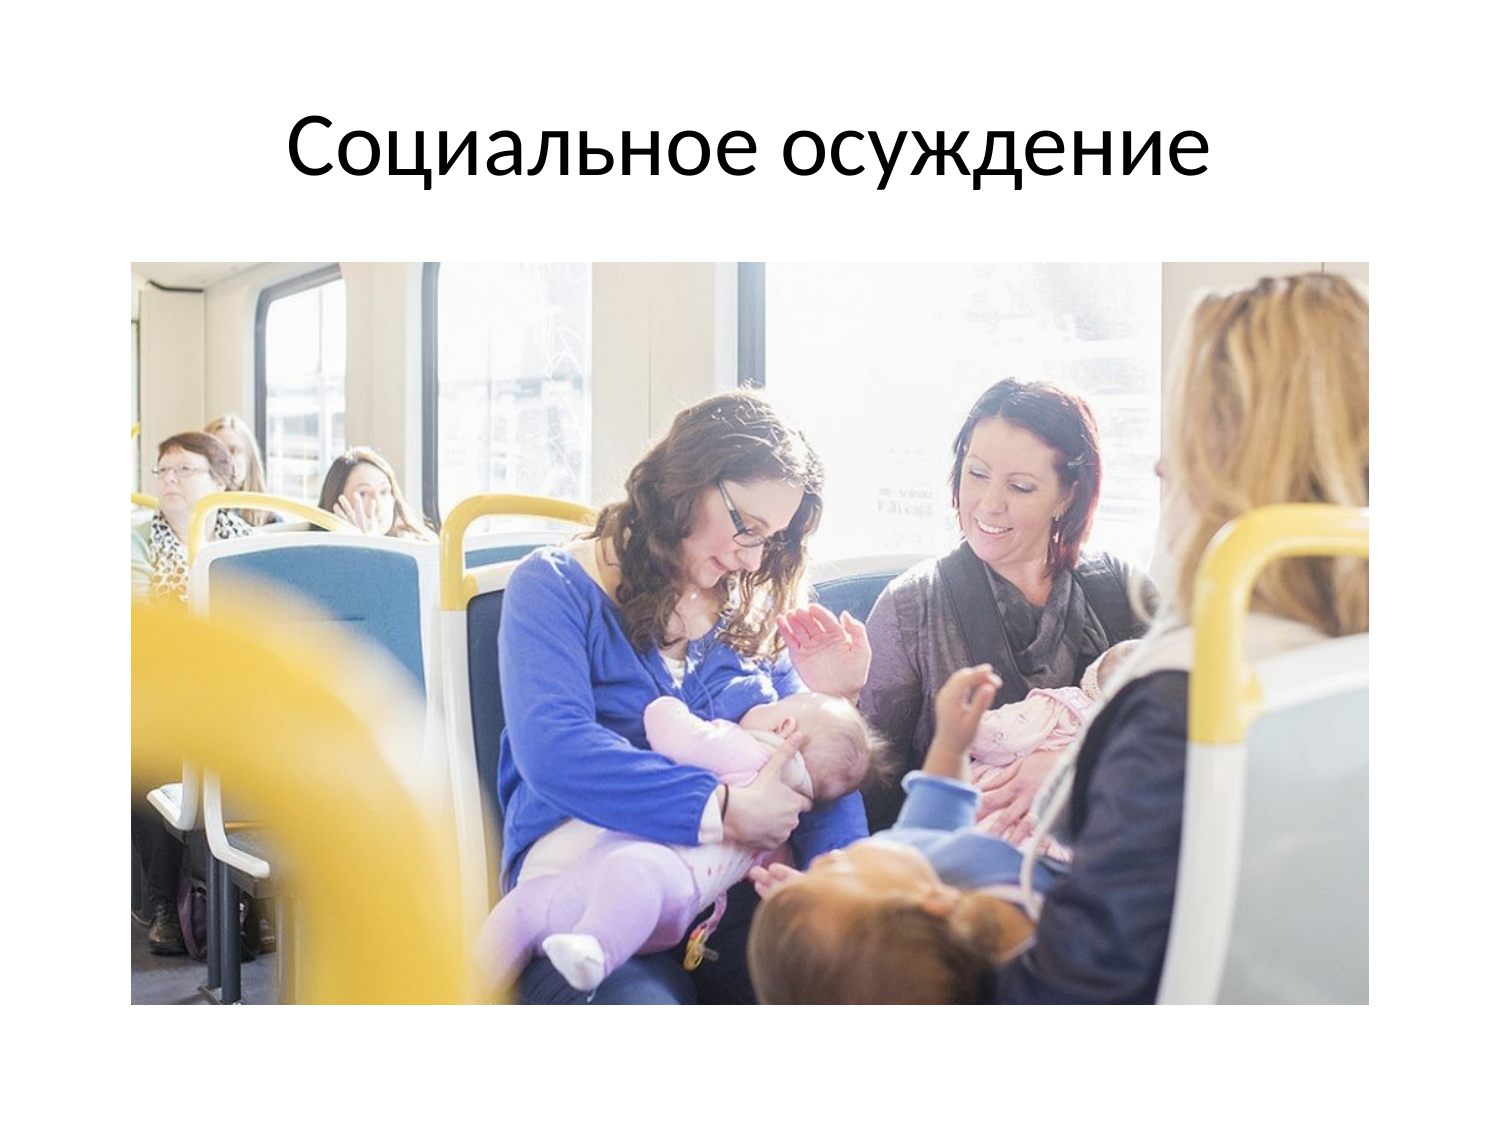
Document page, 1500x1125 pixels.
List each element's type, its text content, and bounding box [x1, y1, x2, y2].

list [130, 262, 1369, 1006]
title Социальное осуждение [75, 45, 1425, 233]
